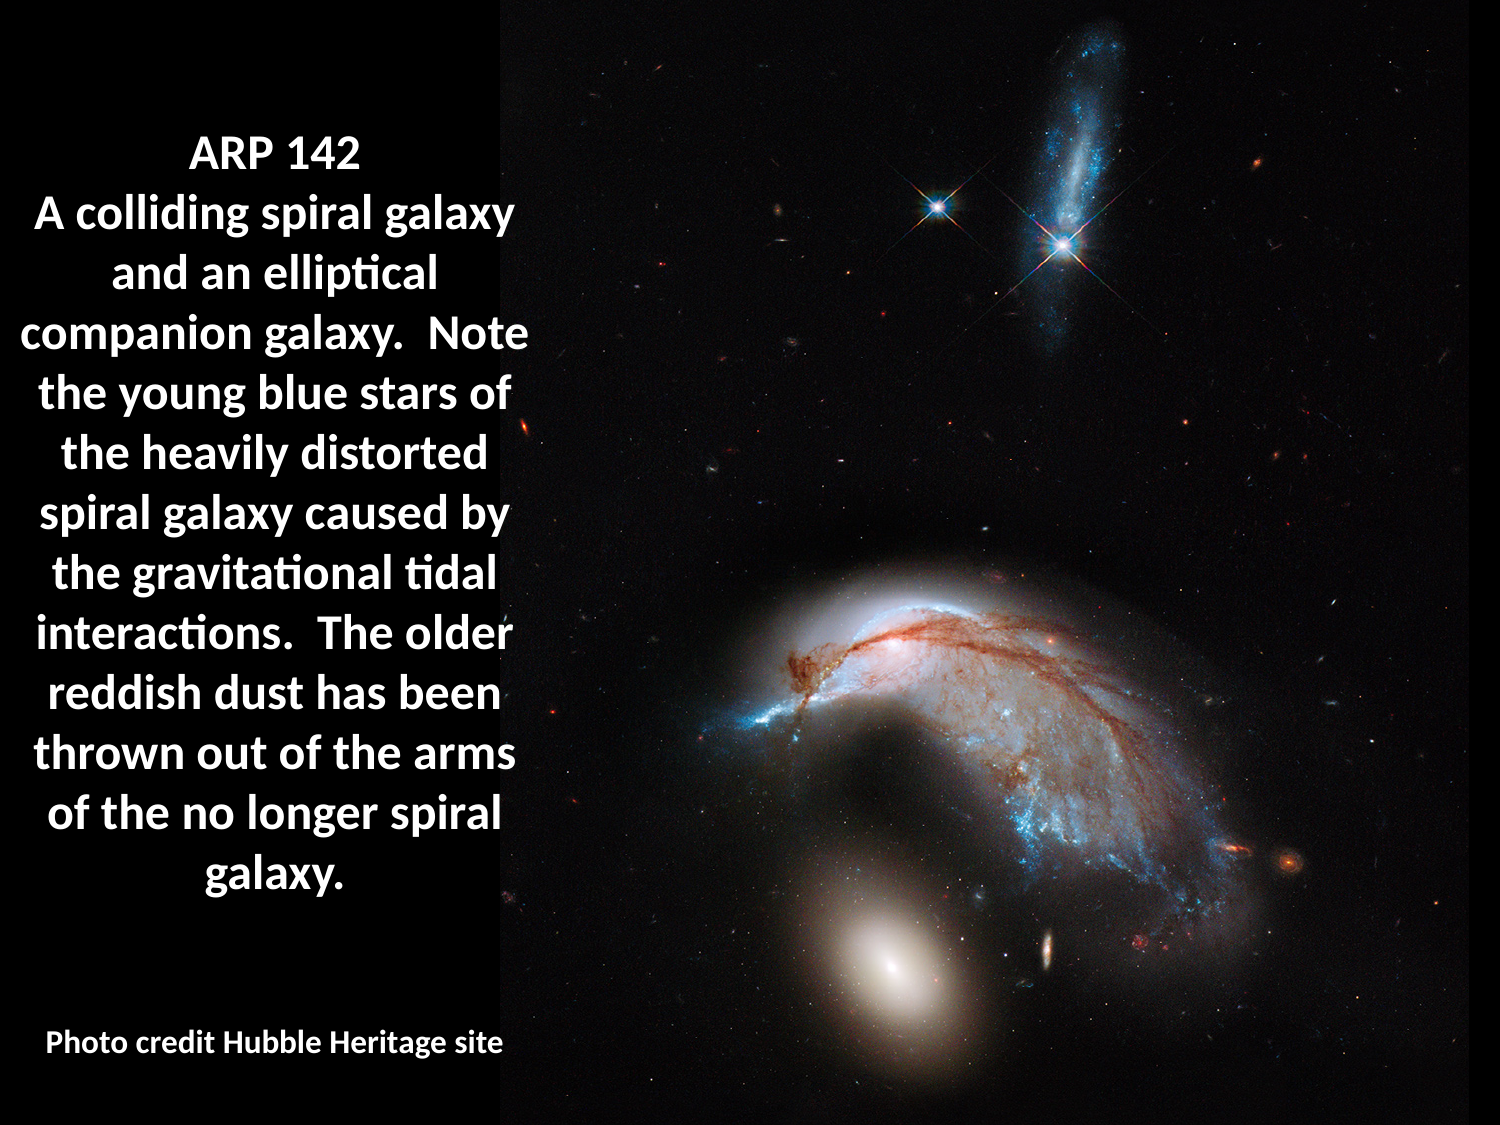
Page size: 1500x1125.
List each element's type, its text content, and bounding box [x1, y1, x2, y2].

text_box ARP 142 A colliding spiral galaxy and an elliptical companion galaxy. Note the young blue stars of the heavily distorted spiral galaxy caused by the gravitational tidal interactions. The older reddish dust has been thrown out of the arms of the no longer spiral galaxy. Photo credit Hubble Heritage site [0, 112, 494, 1068]
picture [499, 0, 1469, 1125]
